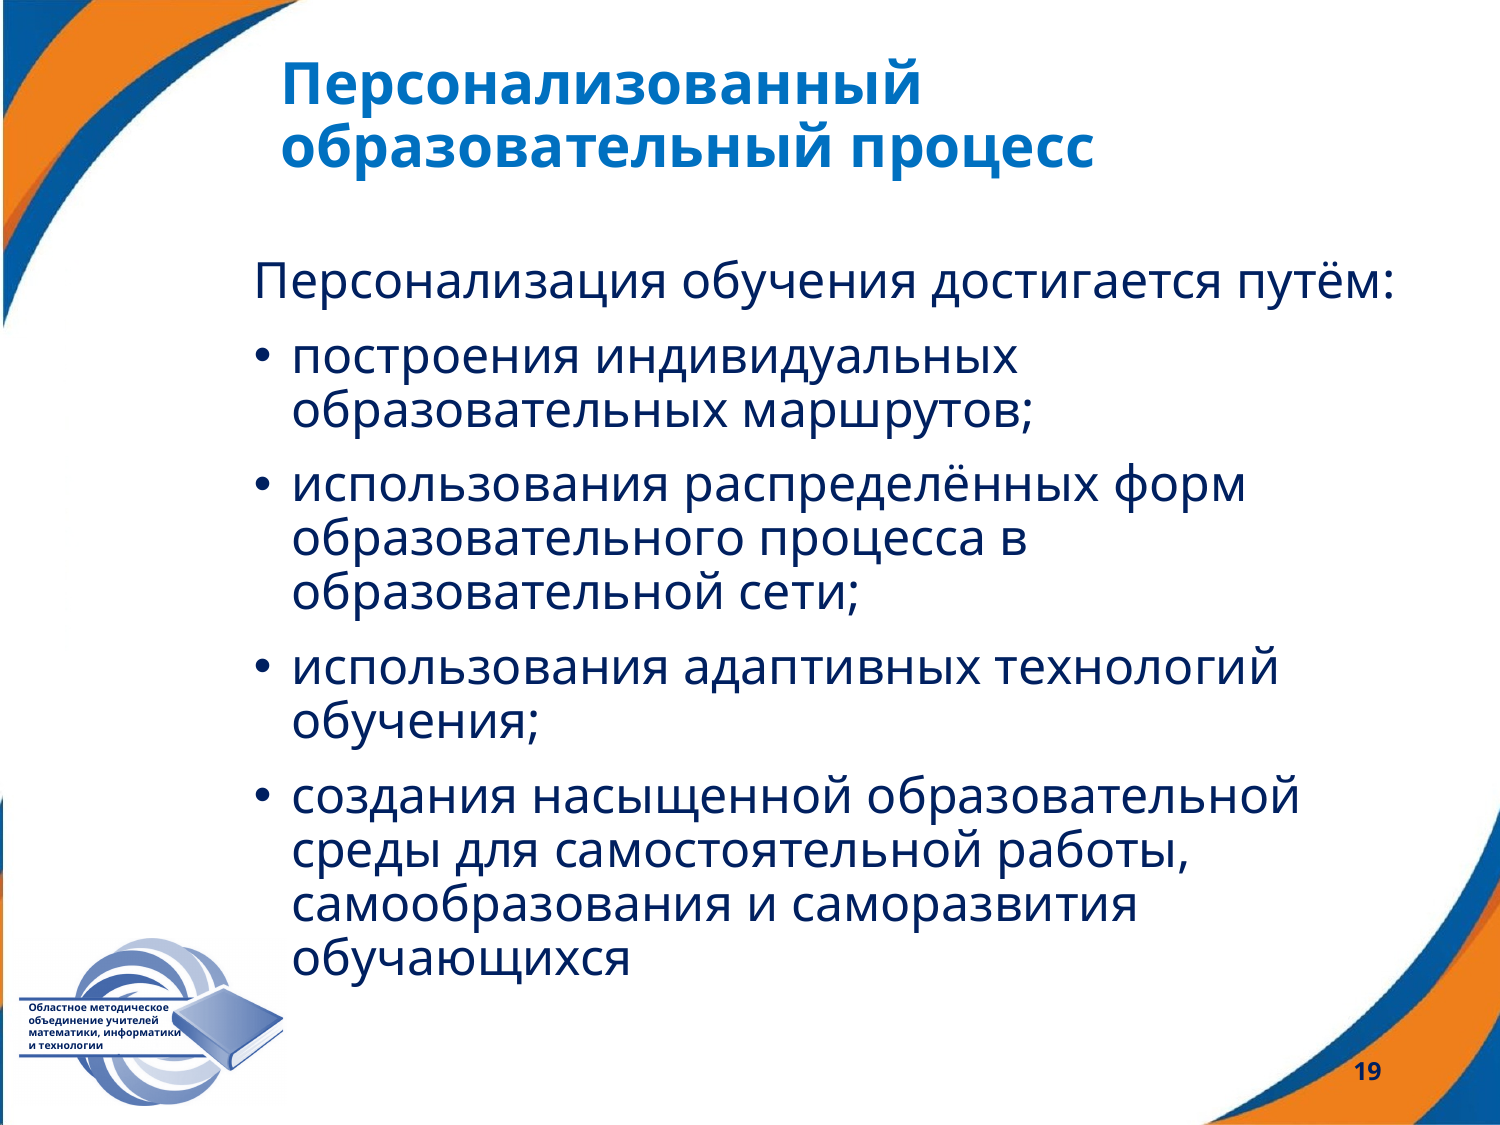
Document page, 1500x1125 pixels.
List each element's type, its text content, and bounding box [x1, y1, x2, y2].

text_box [13, 938, 287, 1106]
picture [0, 0, 1500, 1125]
list Персонализация обучения достигается путём: построения индивидуальных образовательных марш­рутов; использования распределённых форм образовательно­го процесса в образовательной сети; использования адаптивных технологий обучения; создания насыщенной образовательной среды для са­мостоятельной работы, самообразования и саморазви­тия обучающихся [238, 247, 1424, 1125]
title Персонализованный образовательный процесс [265, 19, 1397, 216]
slide_number 19 [1059, 1042, 1397, 1103]
